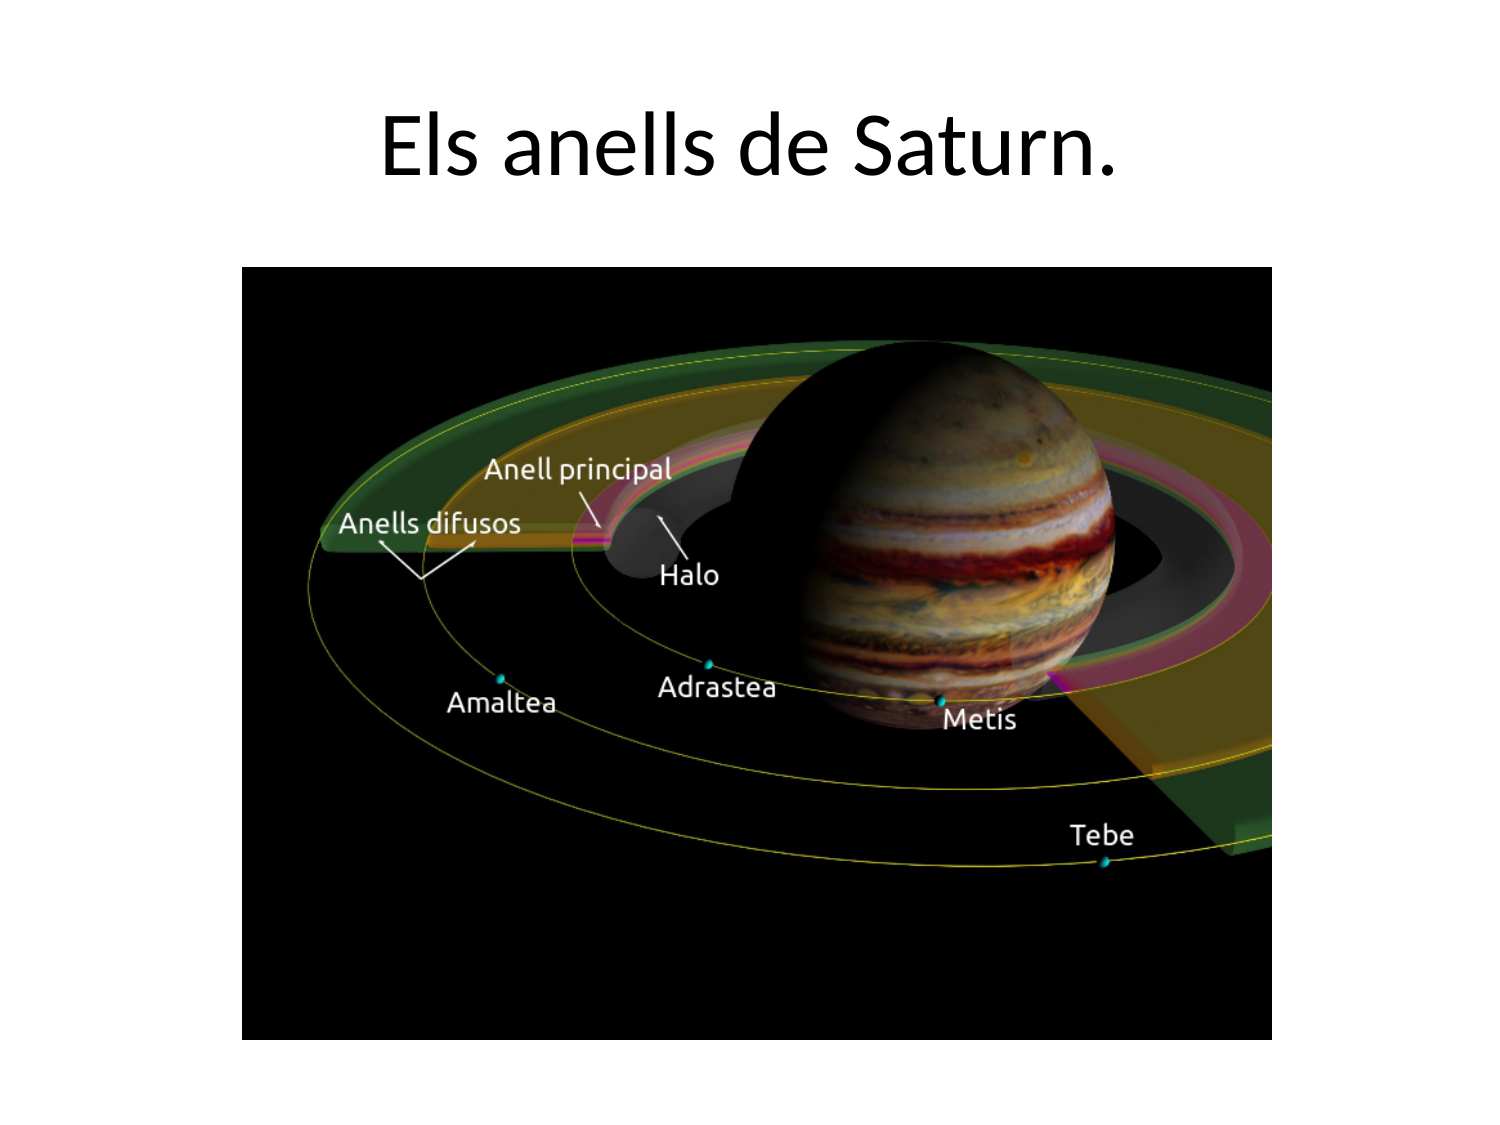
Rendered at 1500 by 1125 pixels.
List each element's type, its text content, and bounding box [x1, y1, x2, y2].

picture [241, 266, 1272, 1040]
title Els anells de Saturn. [75, 45, 1425, 233]
